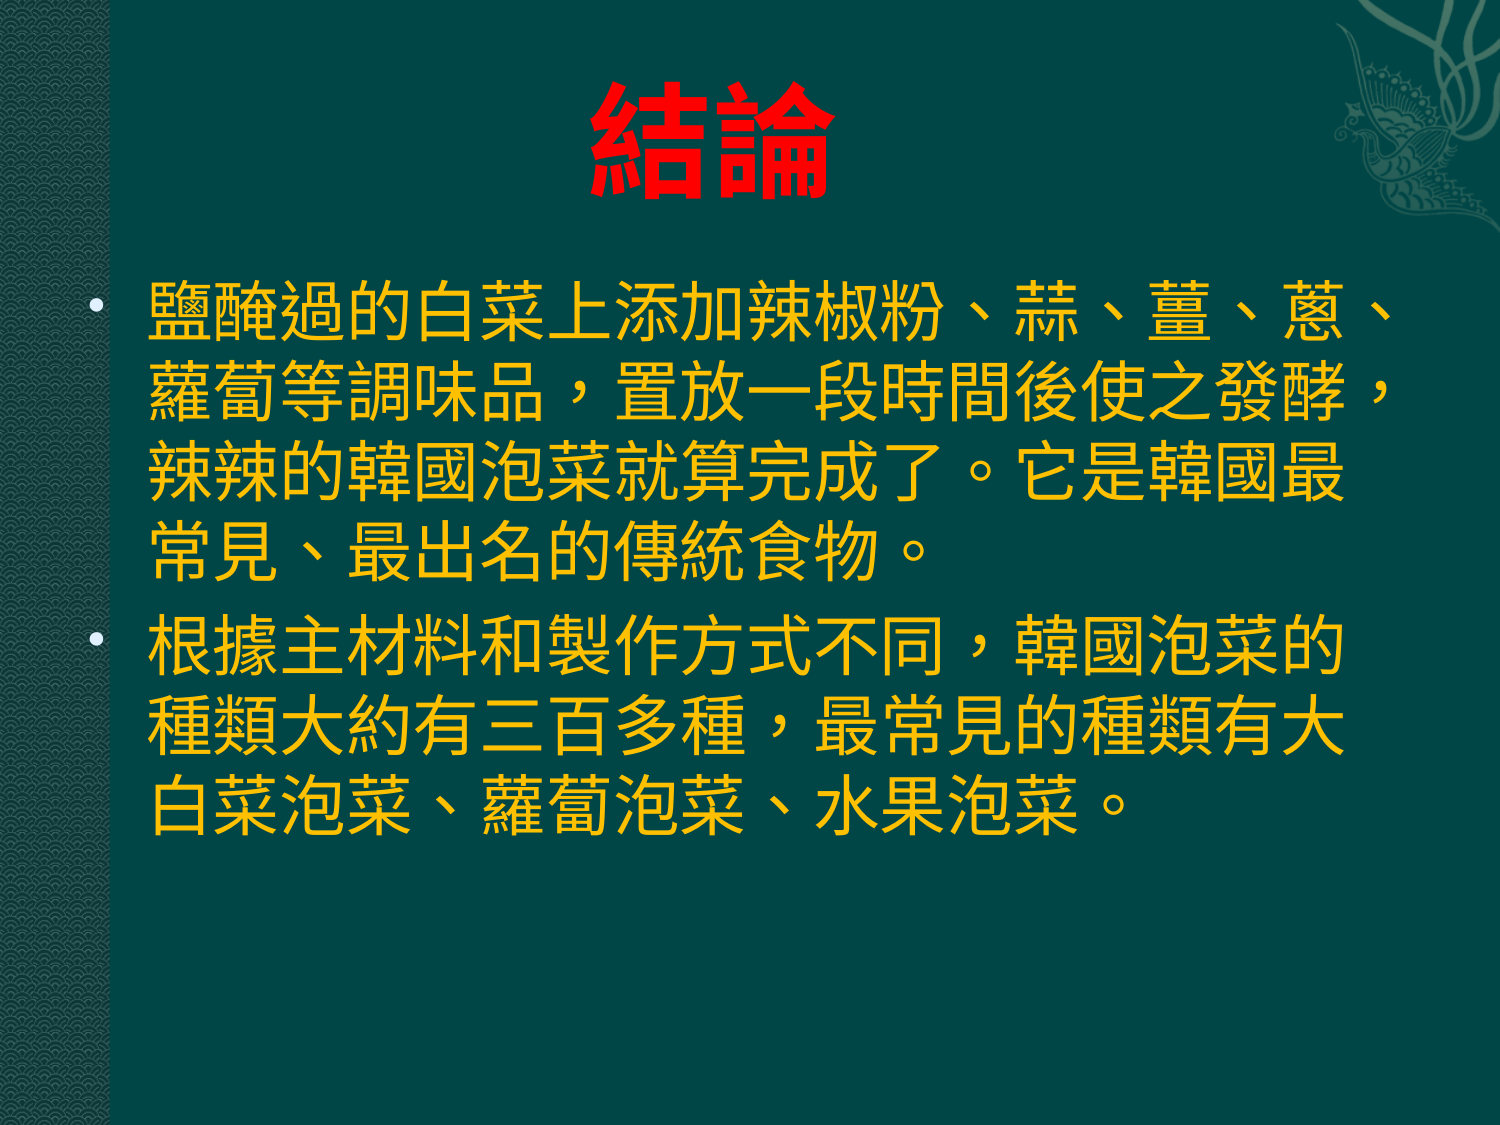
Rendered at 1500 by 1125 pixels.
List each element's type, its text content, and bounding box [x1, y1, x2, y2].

picture [0, 0, 110, 1125]
list 鹽醃過的白菜上添加辣椒粉、蒜、薑、蔥、蘿蔔等調味品，置放一段時間後使之發酵，辣辣的韓國泡菜就算完成了。它是韓國最常見、最出名的傳統食物。 根據主材料和製作方式不同，韓國泡菜的種類大約有三百多種，最常見的種類有大白菜泡菜、蘿蔔泡菜、水果泡菜。 [75, 262, 1425, 1005]
title 結論 [75, 45, 1351, 233]
